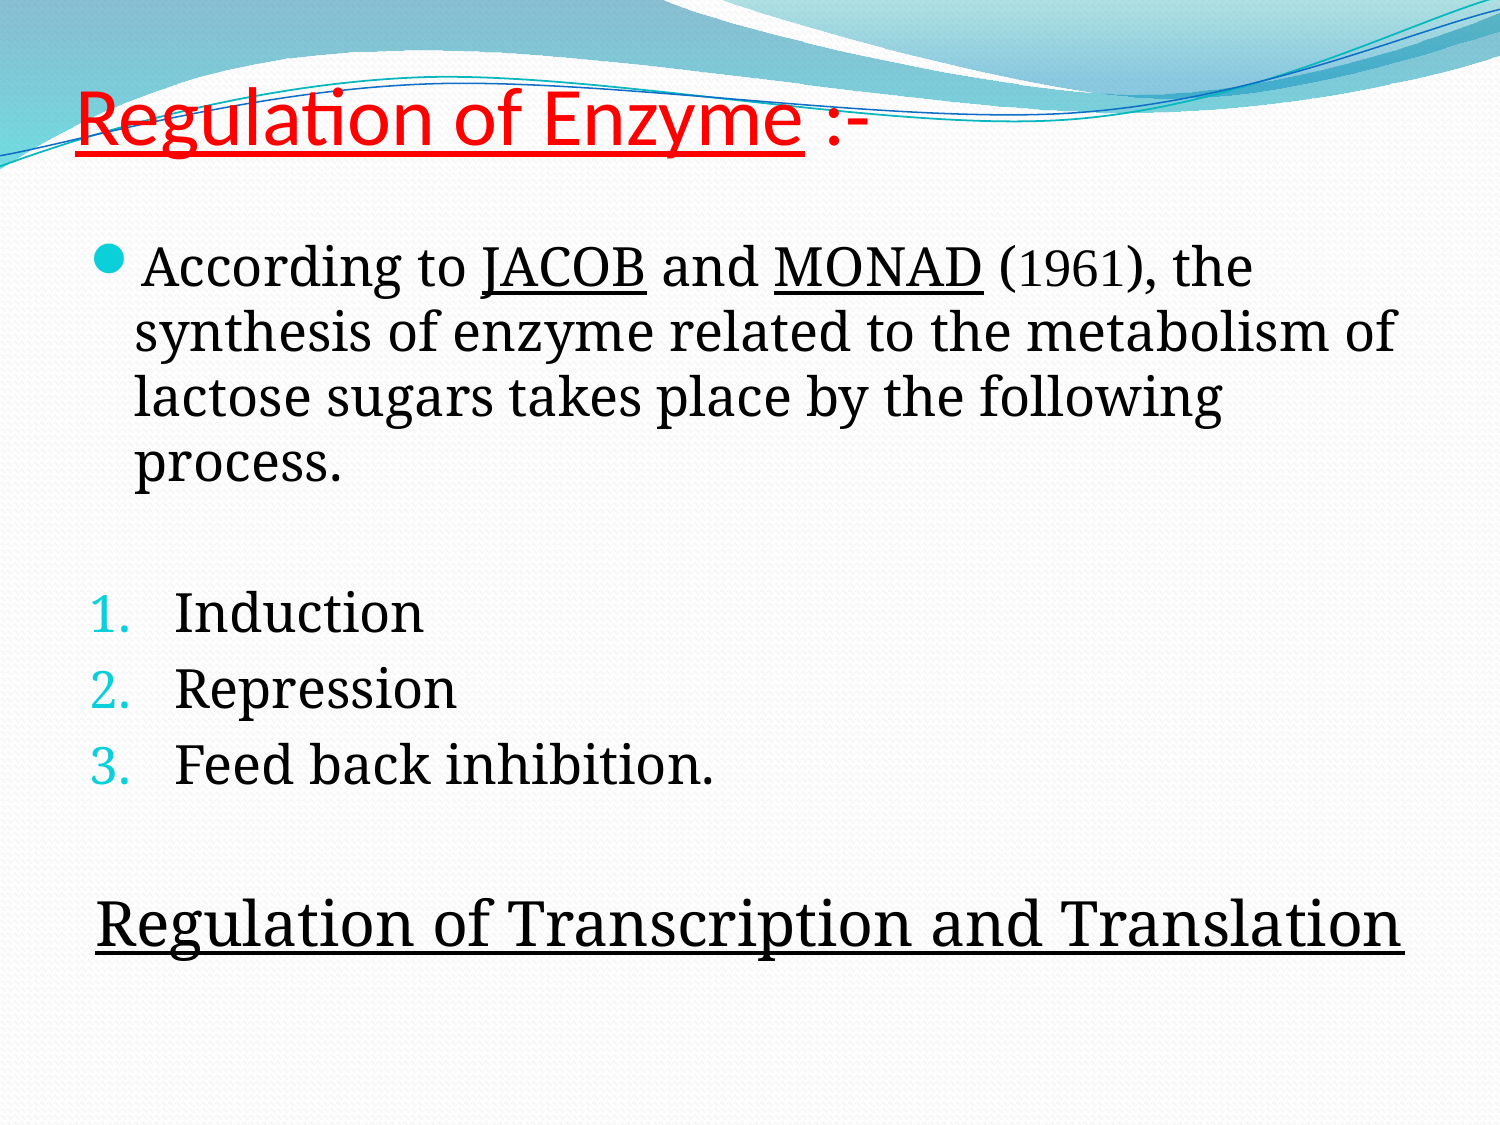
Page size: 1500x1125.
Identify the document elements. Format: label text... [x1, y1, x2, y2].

title Regulation of Enzyme :- [75, 62, 1425, 224]
list According to JACOB and MONAD (1961), the synthesis of enzyme related to the metabolism of lactose sugars takes place by the following process. Induction Repression Feed back inhibition. Regulation of Transcription and Translation [75, 224, 1425, 1038]
